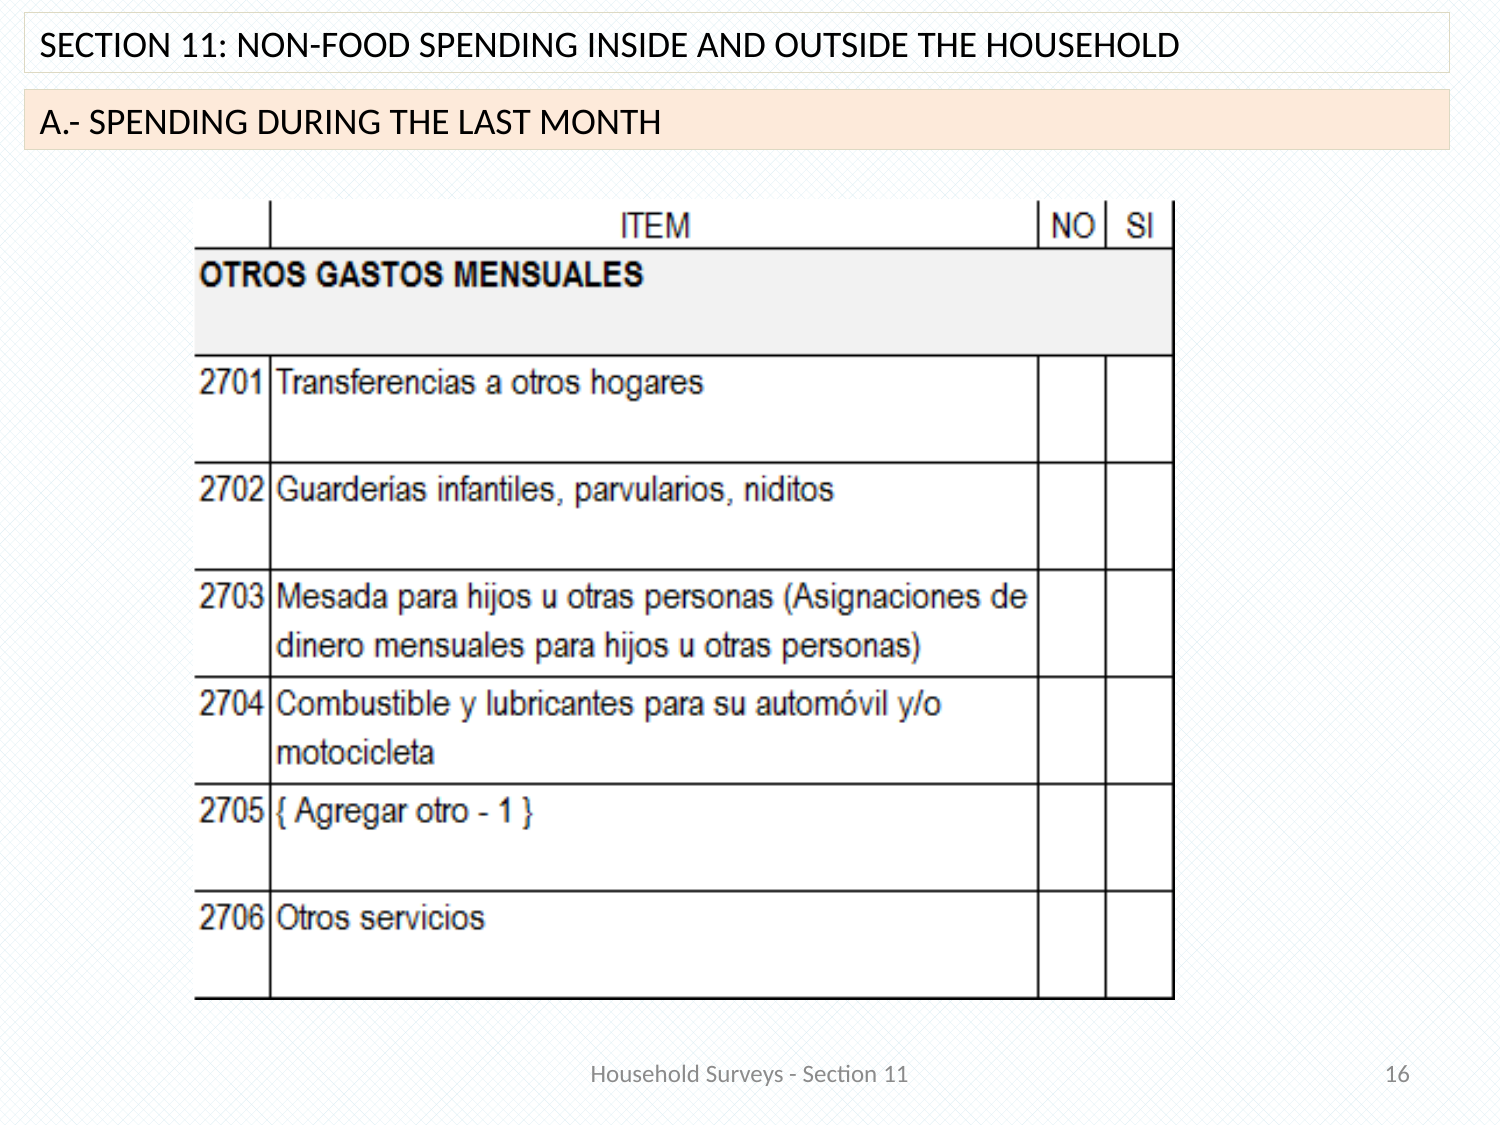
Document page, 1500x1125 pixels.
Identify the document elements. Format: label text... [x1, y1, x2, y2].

text_box SECTION 11: NON-FOOD SPENDING INSIDE AND OUTSIDE THE HOUSEHOLD [24, 12, 1450, 73]
picture [193, 199, 1176, 1001]
slide_number 16 [1074, 1042, 1425, 1103]
text_box A.- SPENDING DURING THE LAST MONTH [24, 89, 1450, 150]
footer Household Surveys - Section 11 [512, 1042, 988, 1103]
